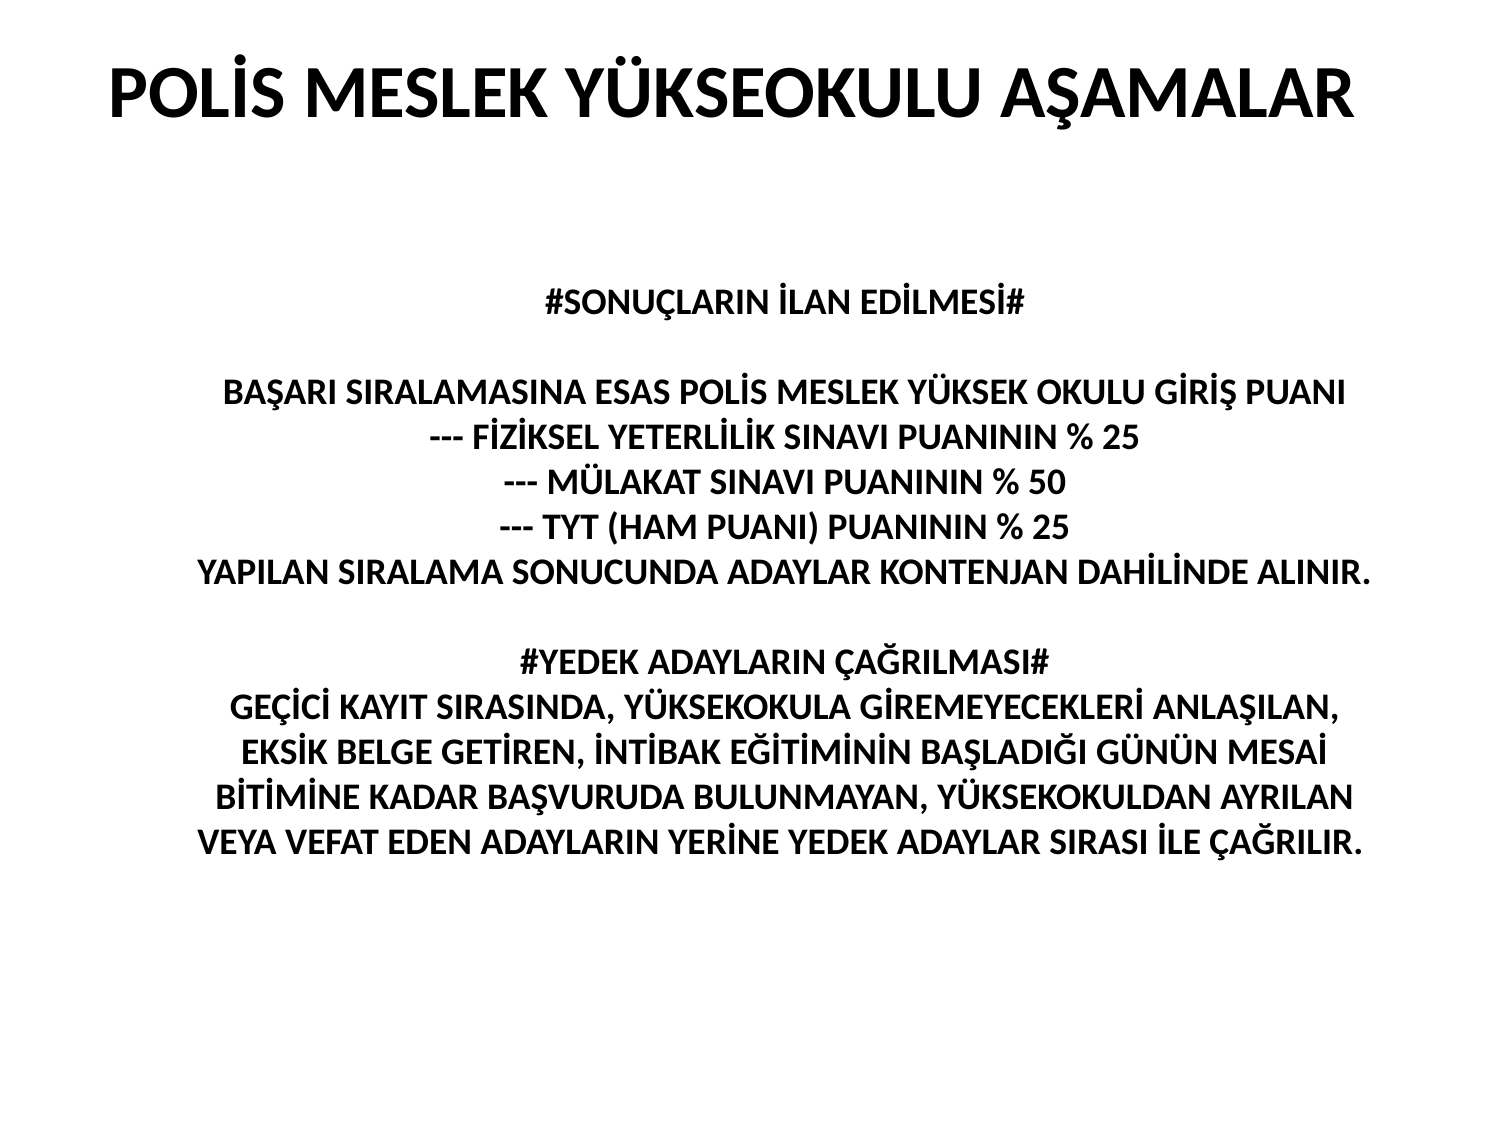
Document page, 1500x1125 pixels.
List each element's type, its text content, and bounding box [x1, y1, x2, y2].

text_box POLİS MESLEK YÜKSEOKULU AŞAMALAR [93, 35, 1442, 140]
text_box #SONUÇLARIN İLAN EDİLMESİ# BAŞARI SIRALAMASINA ESAS POLİS MESLEK YÜKSEK OKULU GİRİŞ PUANI --- FİZİKSEL YETERLİLİK SINAVI PUANININ % 25 --- MÜLAKAT SINAVI PUANININ % 50 --- TYT (HAM PUANI) PUANININ % 25 YAPILAN SIRALAMA SONUCUNDA ADAYLAR KONTENJAN DAHİLİNDE ALINIR. #YEDEK ADAYLARIN ÇAĞRILMASI# GEÇİCİ KAYIT SIRASINDA, YÜKSEKOKULA GİREMEYECEKLERİ ANLAŞILAN, EKSİK BELGE GETİREN, İNTİBAK EĞİTİMİNİN BAŞLADIĞI GÜNÜN MESAİ BİTİMİNE KADAR BAŞVURUDA BULUNMAYAN, YÜKSEKOKULDAN AYRILAN VEYA VEFAT EDEN ADAYLARIN YERİNE YEDEK ADAYLAR SIRASI İLE ÇAĞRILIR. [175, 269, 1395, 915]
